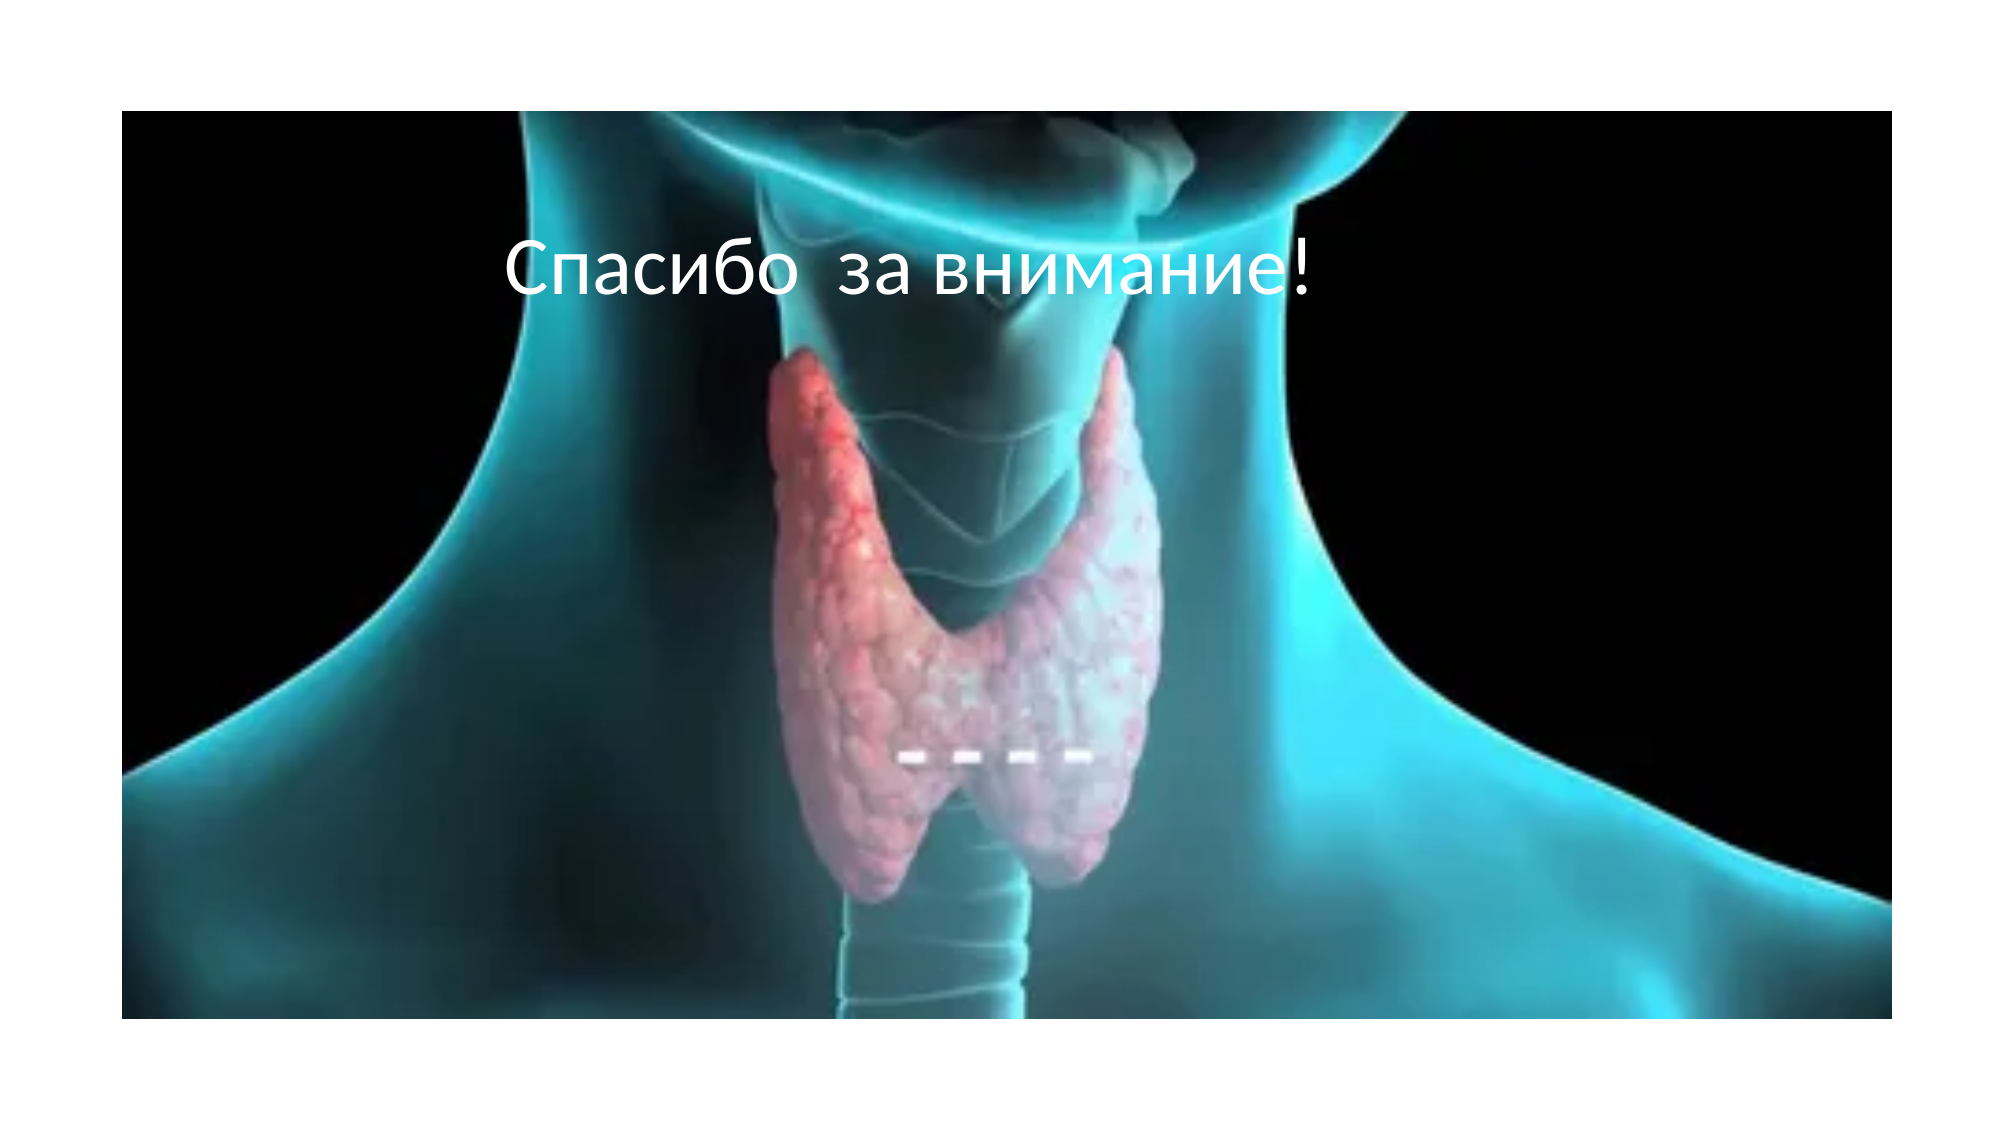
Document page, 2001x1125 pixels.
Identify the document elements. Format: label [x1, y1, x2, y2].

picture [122, 111, 1892, 1019]
